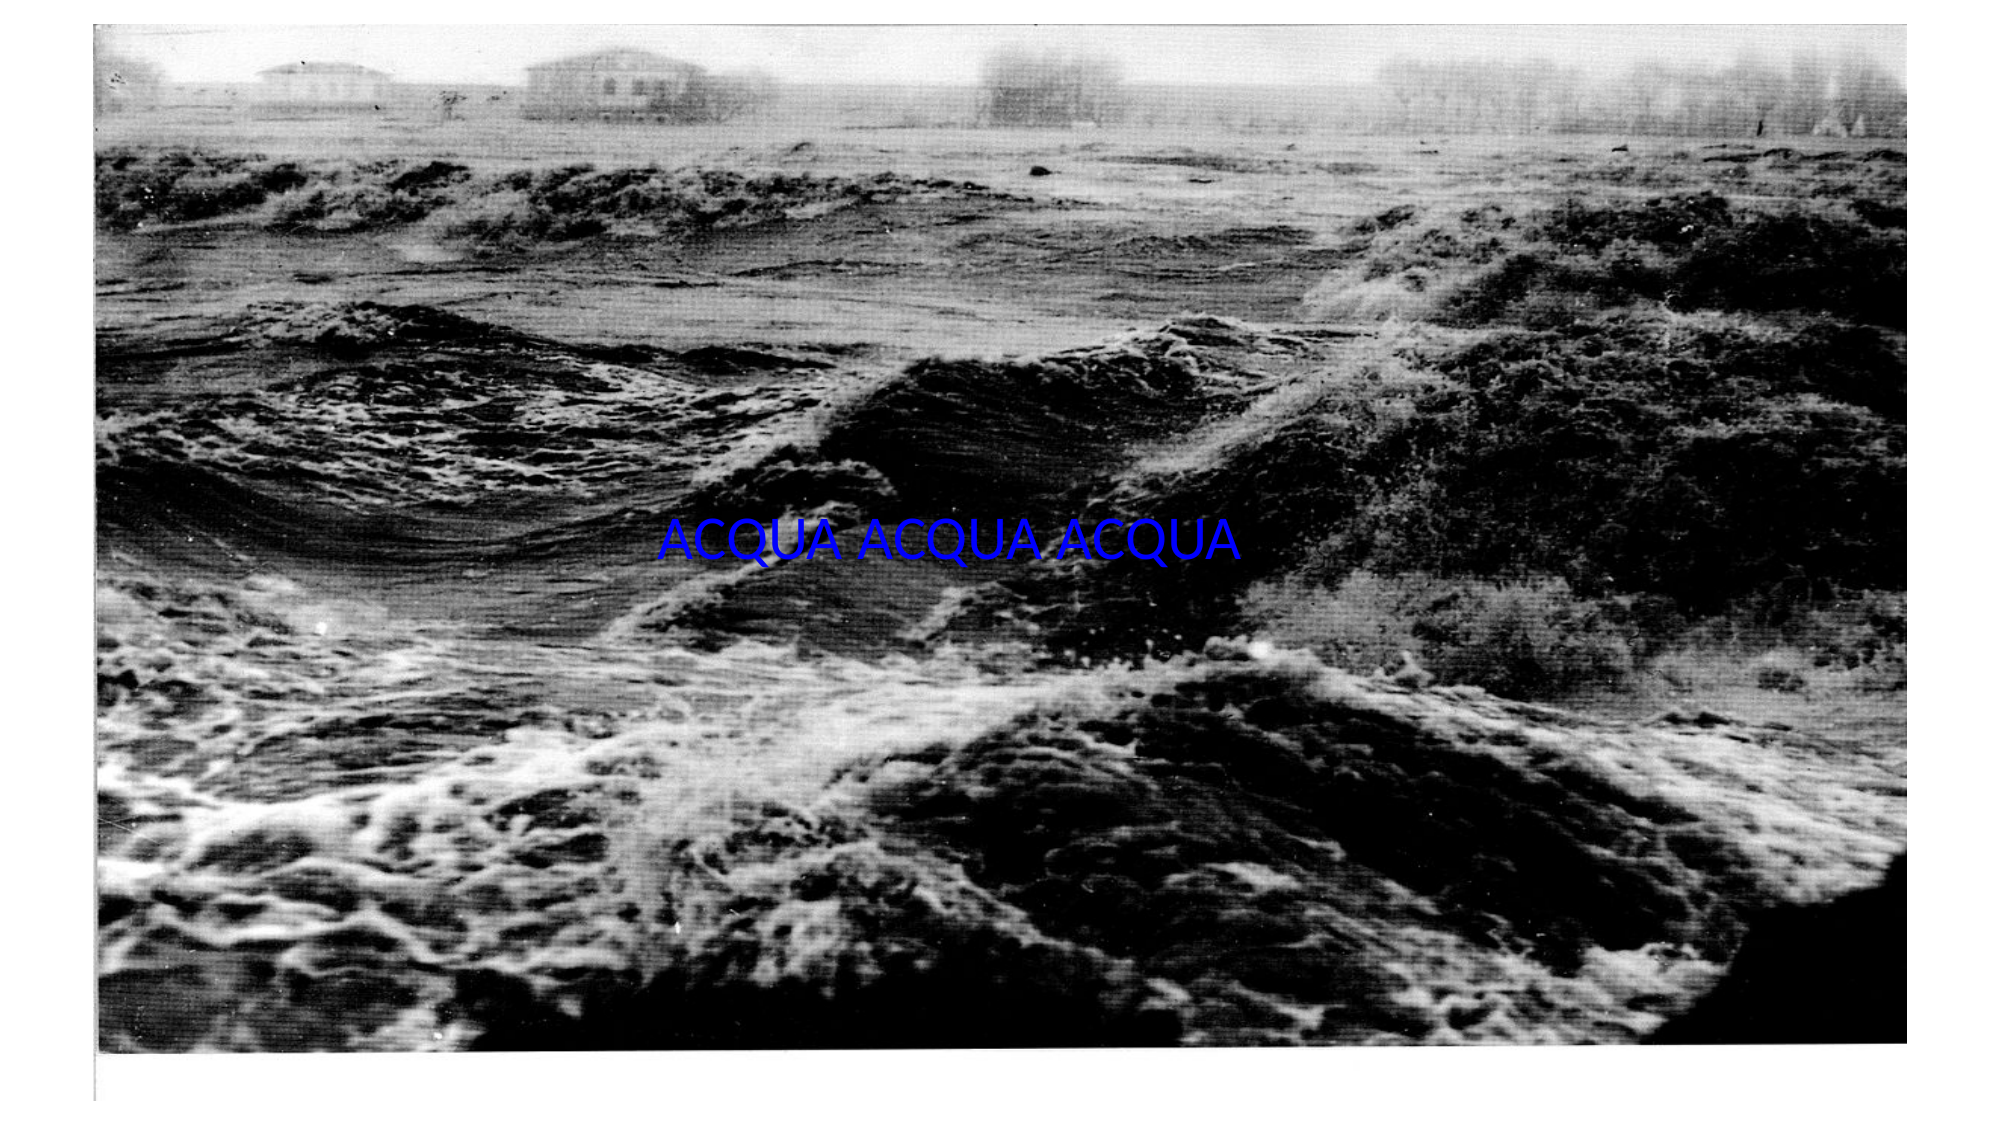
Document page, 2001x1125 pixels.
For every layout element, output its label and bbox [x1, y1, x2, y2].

picture [93, 24, 1907, 1101]
